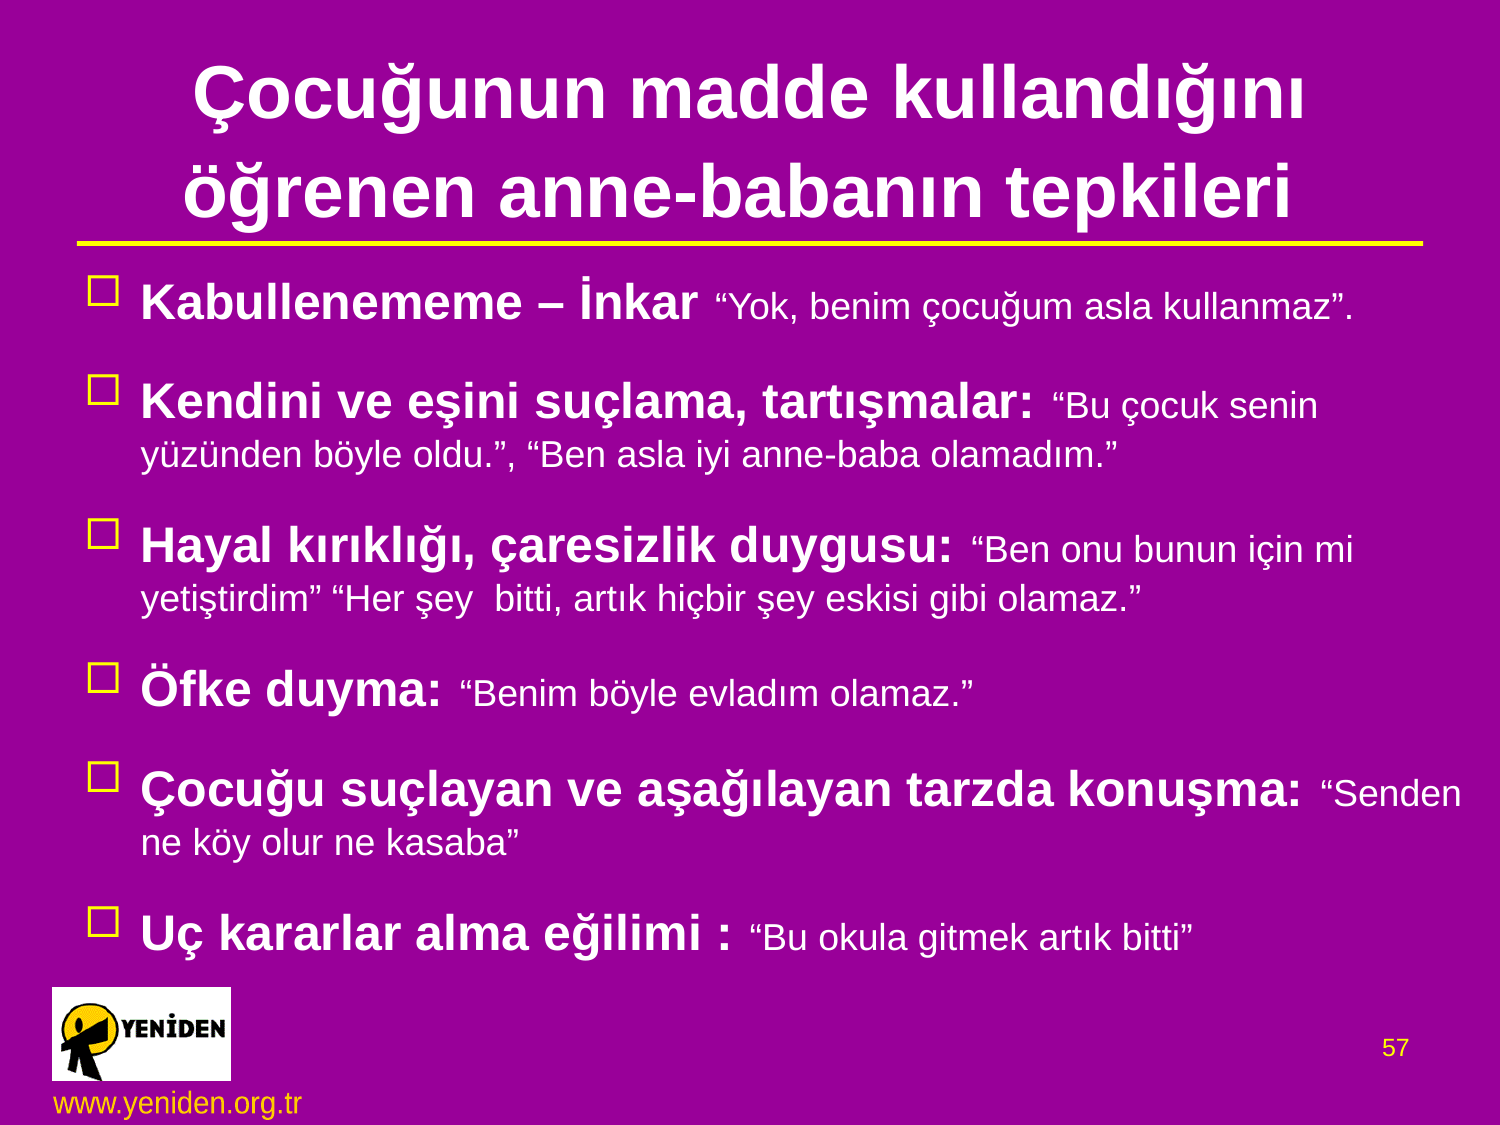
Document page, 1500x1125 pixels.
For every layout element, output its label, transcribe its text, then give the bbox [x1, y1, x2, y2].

picture [53, 998, 230, 1083]
slide_number 57 [1074, 1024, 1426, 1103]
title Çocuğunun madde kullandığını öğrenen anne-babanın tepkileri [74, 44, 1426, 233]
list Kabullenememe – İnkar “Yok, benim çocuğum asla kullanmaz”. Kendini ve eşini suçlama, tartışmalar: “Bu çocuk senin yüzünden böyle oldu.”, “Ben asla iyi anne-baba olamadım.” Hayal kırıklığı, çaresizlik duygusu: “Ben onu bunun için mi yetiştirdim” “Her şey bitti, artık hiçbir şey eskisi gibi olamaz.” Öfke duyma: “Benim böyle evladım olamaz.” Çocuğu suçlayan ve aşağılayan tarzda konuşma: “Senden ne köy olur ne kasaba” Uç kararlar alma eğilimi : “Bu okula gitmek artık bitti” [69, 253, 1500, 929]
